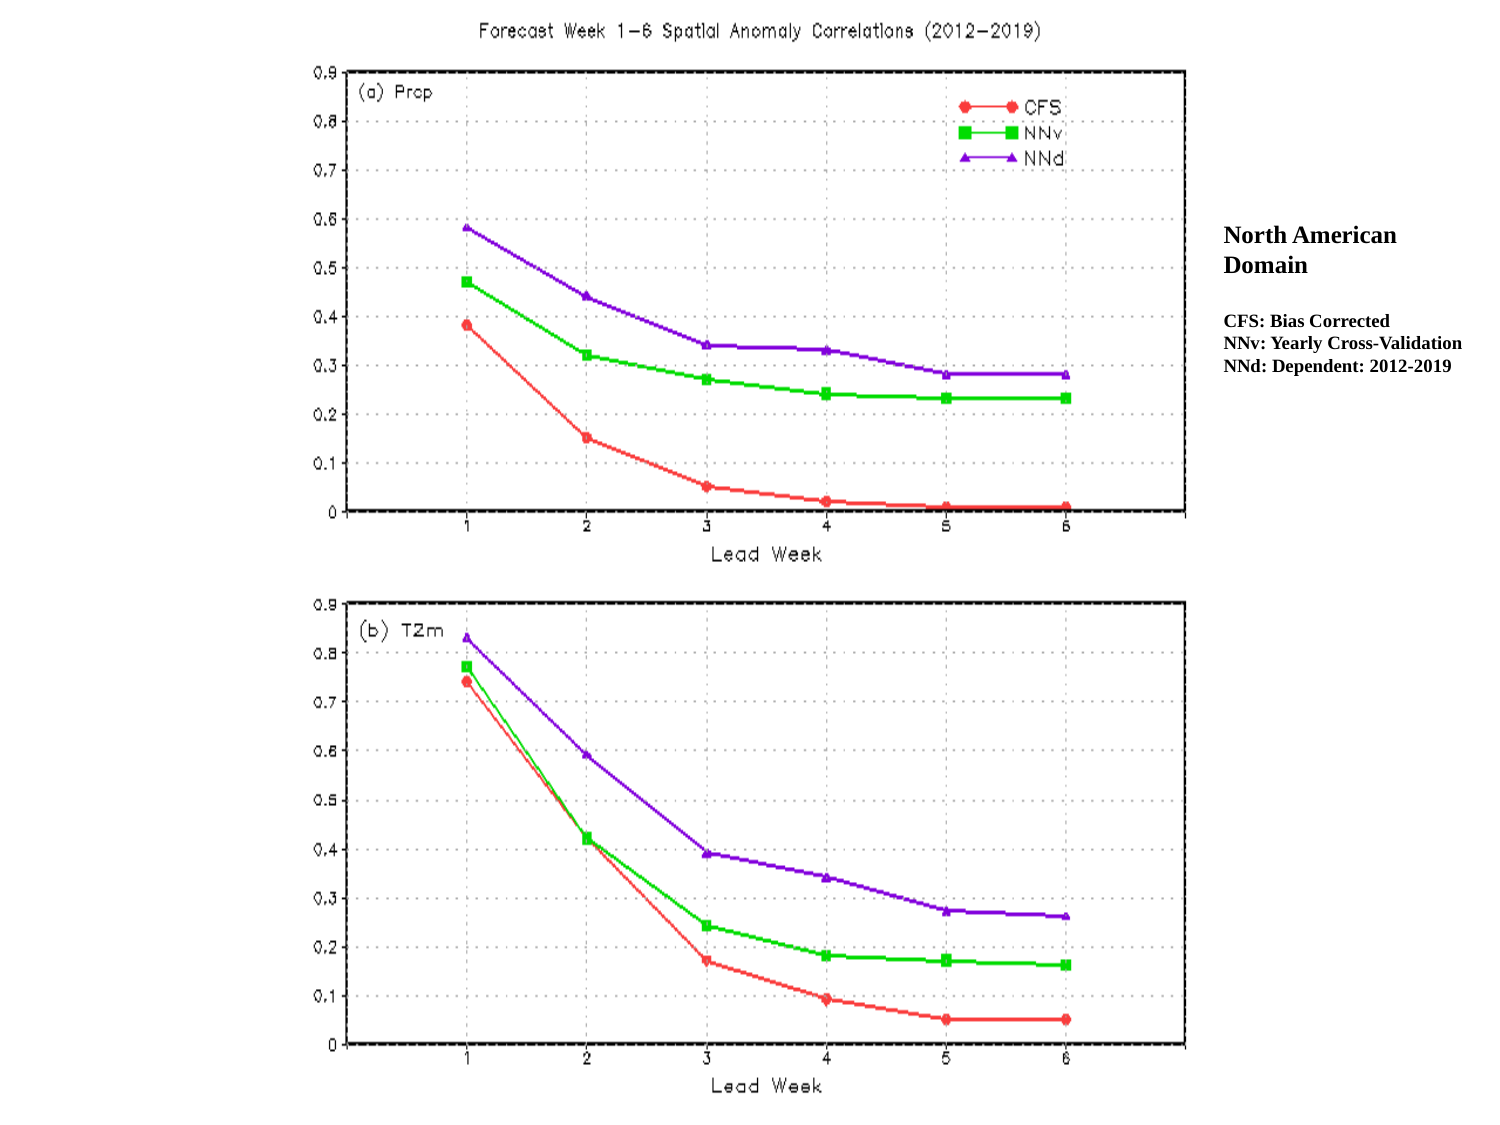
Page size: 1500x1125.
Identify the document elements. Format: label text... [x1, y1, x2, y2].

text_box North American Domain CFS: Bias Corrected NNv: Yearly Cross-Validation NNd: Dependent: 2012-2019 [1223, 211, 1500, 406]
picture [281, 0, 1219, 1125]
